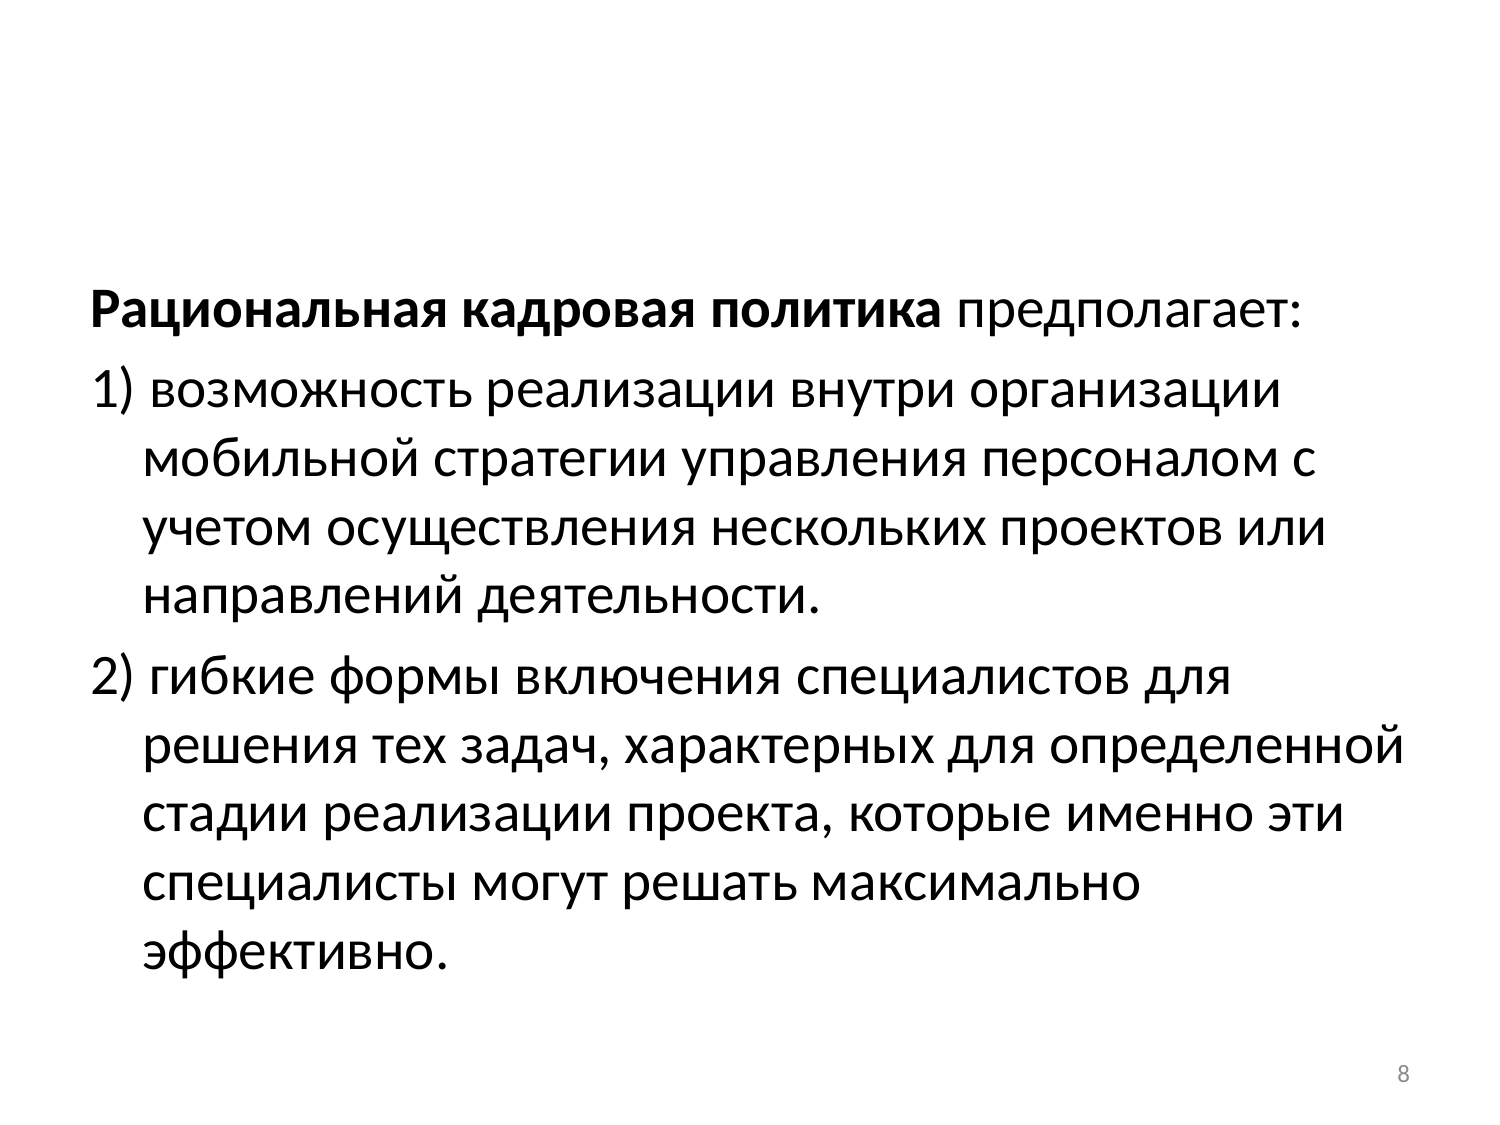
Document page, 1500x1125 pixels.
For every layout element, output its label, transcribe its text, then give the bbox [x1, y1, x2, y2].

list Рациональная кадровая политика предполагает: 1) возможность реализации внутри организации мобильной стратегии управления персоналом с учетом осуществления нескольких проектов или направлений деятельности. 2) гибкие формы включения специалистов для решения тех задач, характерных для определенной стадии реализации проекта, которые именно эти специалисты могут решать максимально эффективно. [75, 262, 1425, 1005]
slide_number 8 [1074, 1042, 1425, 1103]
